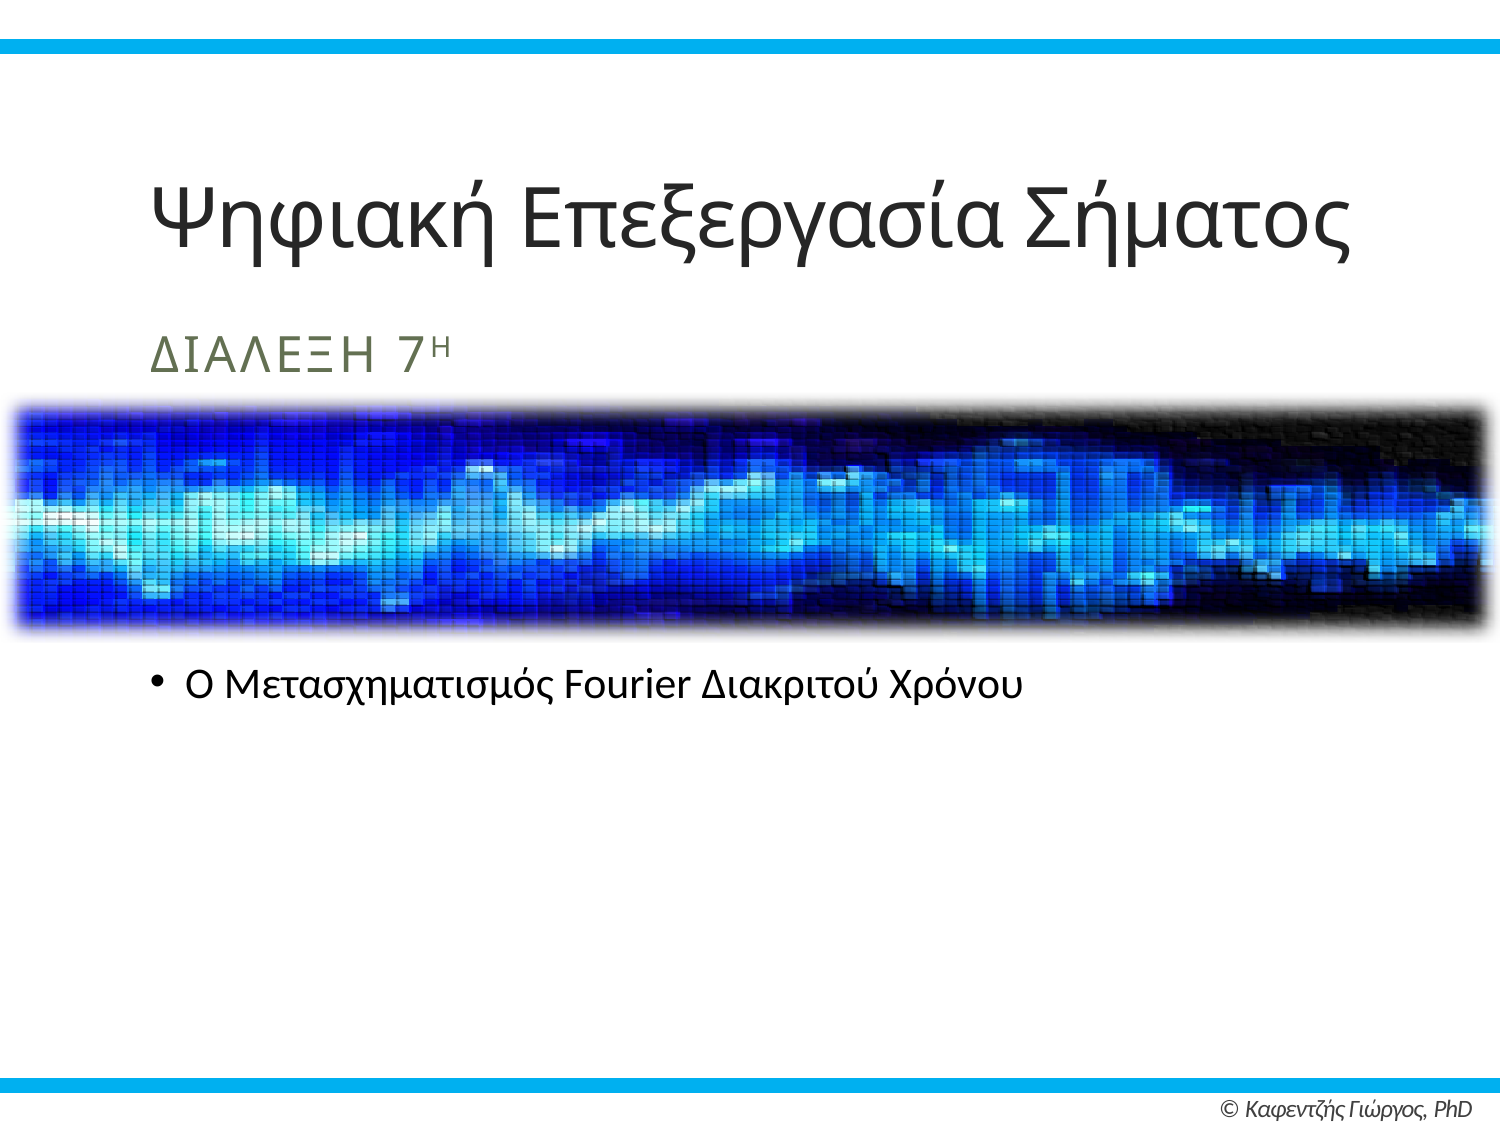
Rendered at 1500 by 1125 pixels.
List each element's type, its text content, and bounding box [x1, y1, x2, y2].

subtitle Διαλεξη 7η [135, 652, 1373, 875]
picture [0, 391, 1500, 644]
subtitle Διαλεξη 7η [135, 321, 1373, 388]
text_box [0, 39, 1500, 54]
title Ψηφιακή Επεξεργασία Σήματος [135, 151, 1373, 272]
text_box © Καφεντζής Γιώργος, PhD [0, 1100, 1484, 1125]
text_box [0, 1078, 1500, 1093]
text_box Ο Μετασχηματισμός Fourier Διακριτού Χρόνου [135, 652, 1301, 715]
